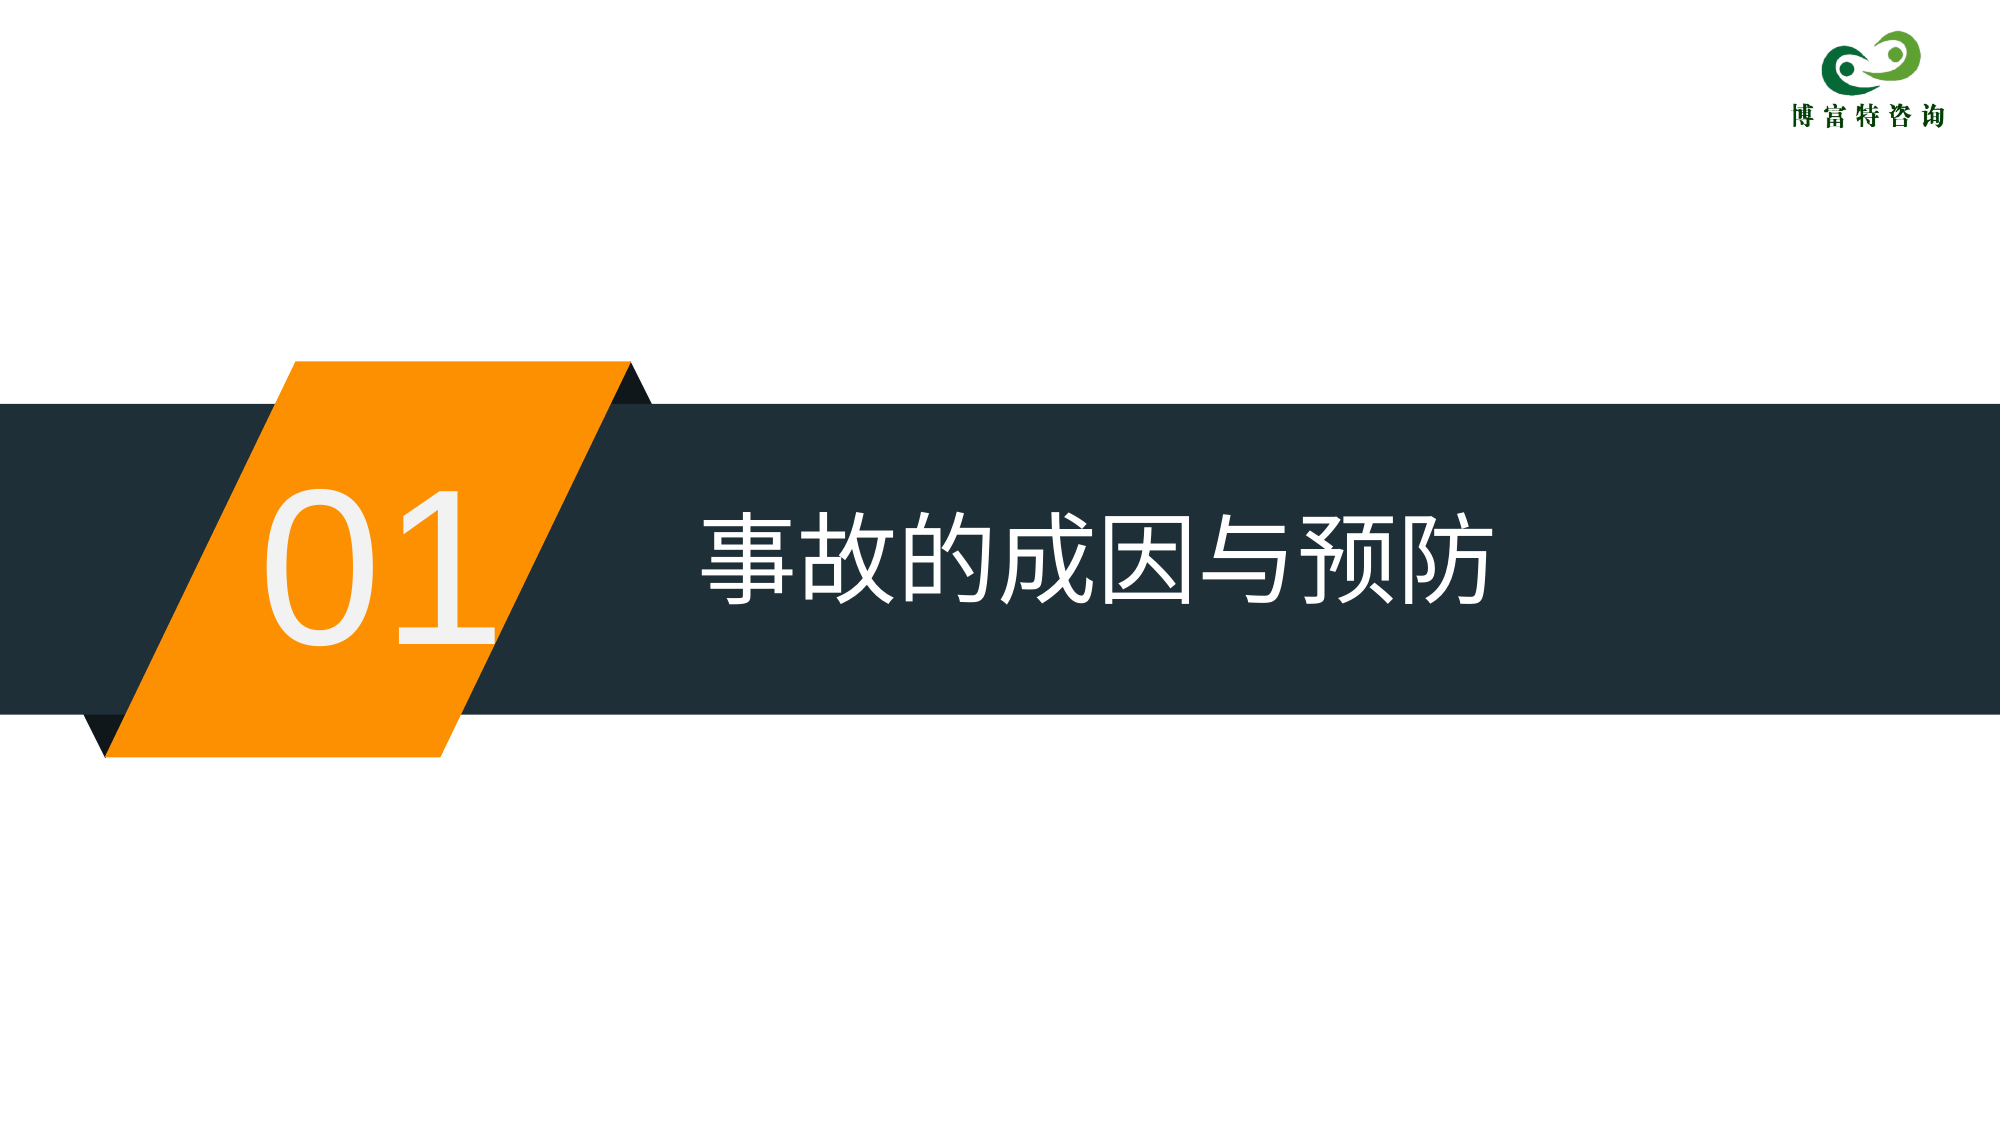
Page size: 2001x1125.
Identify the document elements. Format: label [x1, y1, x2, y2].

picture [1772, 30, 1969, 131]
text_box [0, 361, 2000, 759]
